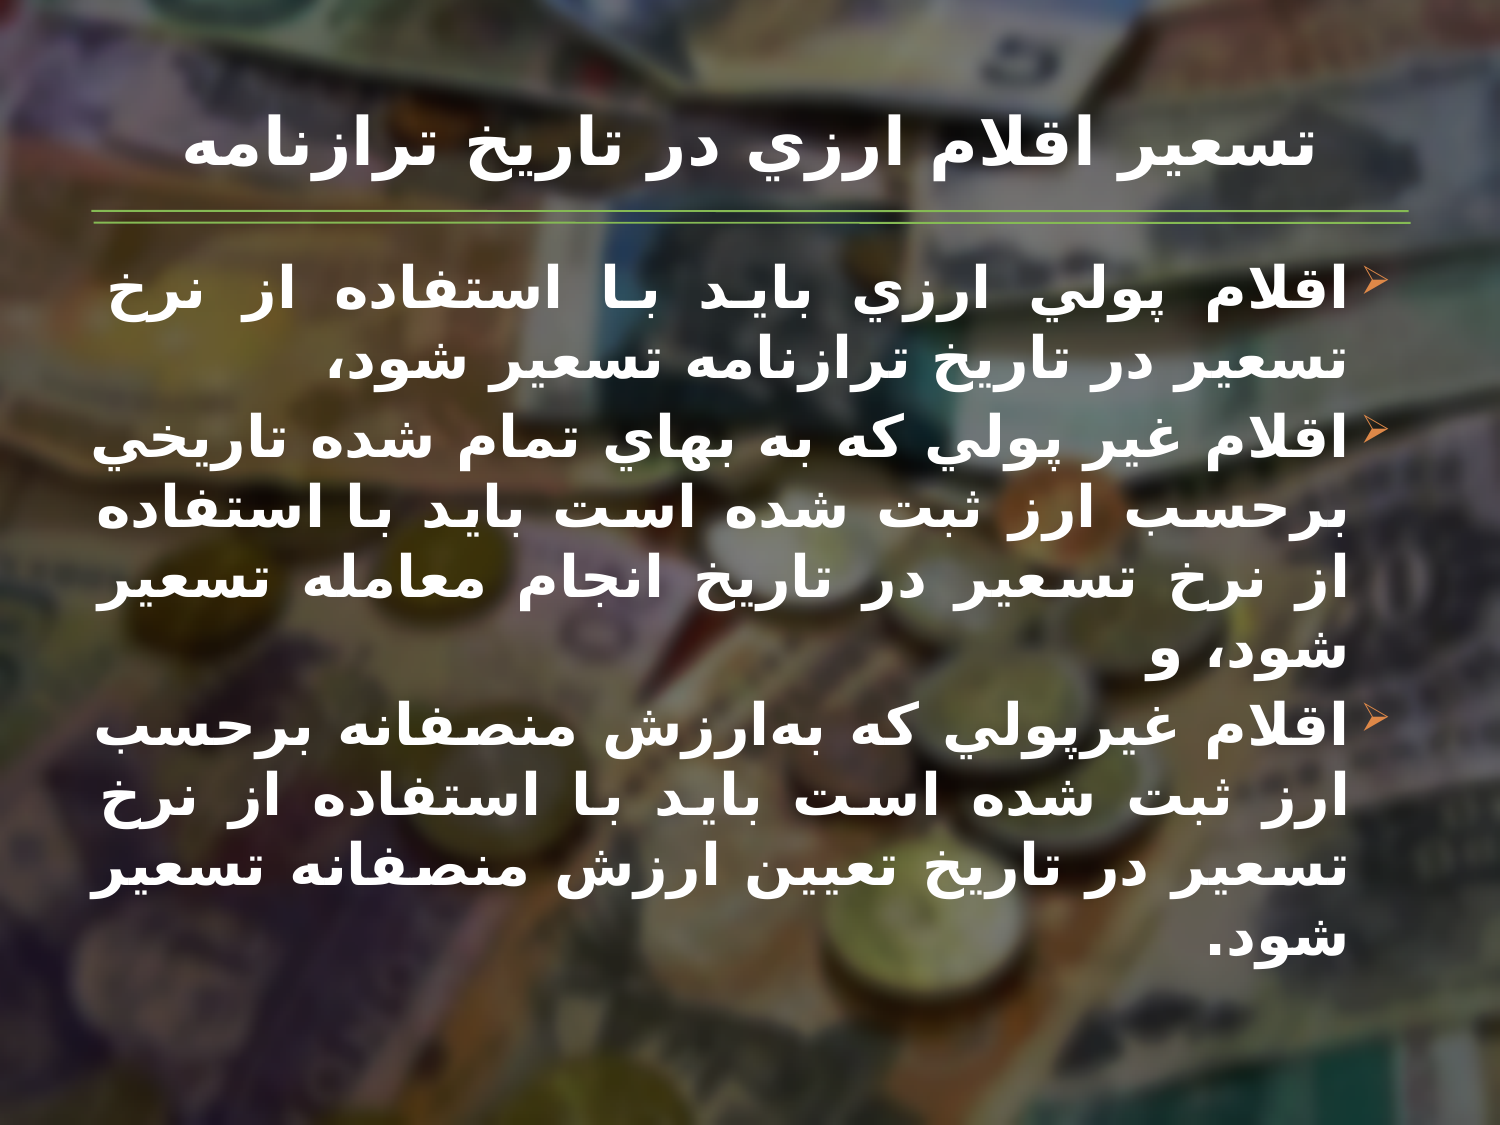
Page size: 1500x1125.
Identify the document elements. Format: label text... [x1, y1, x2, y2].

list اقلام‌ پولي‌ ارزي‌ بايد با استفاده‌ از نرخ‌ تسعير در تاريخ‌ ترازنامه‌ تسعير شود، اقلام‌ غير پولي‌ كه‌ به‌ بهاي‌ تمام‌ شده‌ تاريخي‌ برحسب‌ ارز ثبت‌ شده‌ است‌ بايد با استفاده‌ از نرخ‌ تسعير در تاريخ‌ انجام‌ معامله‌ تسعير شود، و اقلام‌ غيرپولي‌ كه‌ به‌ارزش‌ منصفانه‌ برحسب‌ ارز ثبت‌ شده‌ است‌ بايد با استفاده‌ از نرخ‌ تسعير در تاريخ‌ تعيين‌ ارزش‌ منصفانه‌ تسعير شود. [75, 242, 1425, 986]
title تسعير اقلام‌ ارزي‌ در تاريخ‌ ترازنامه‌ [75, 45, 1425, 233]
picture [0, 0, 1500, 1125]
